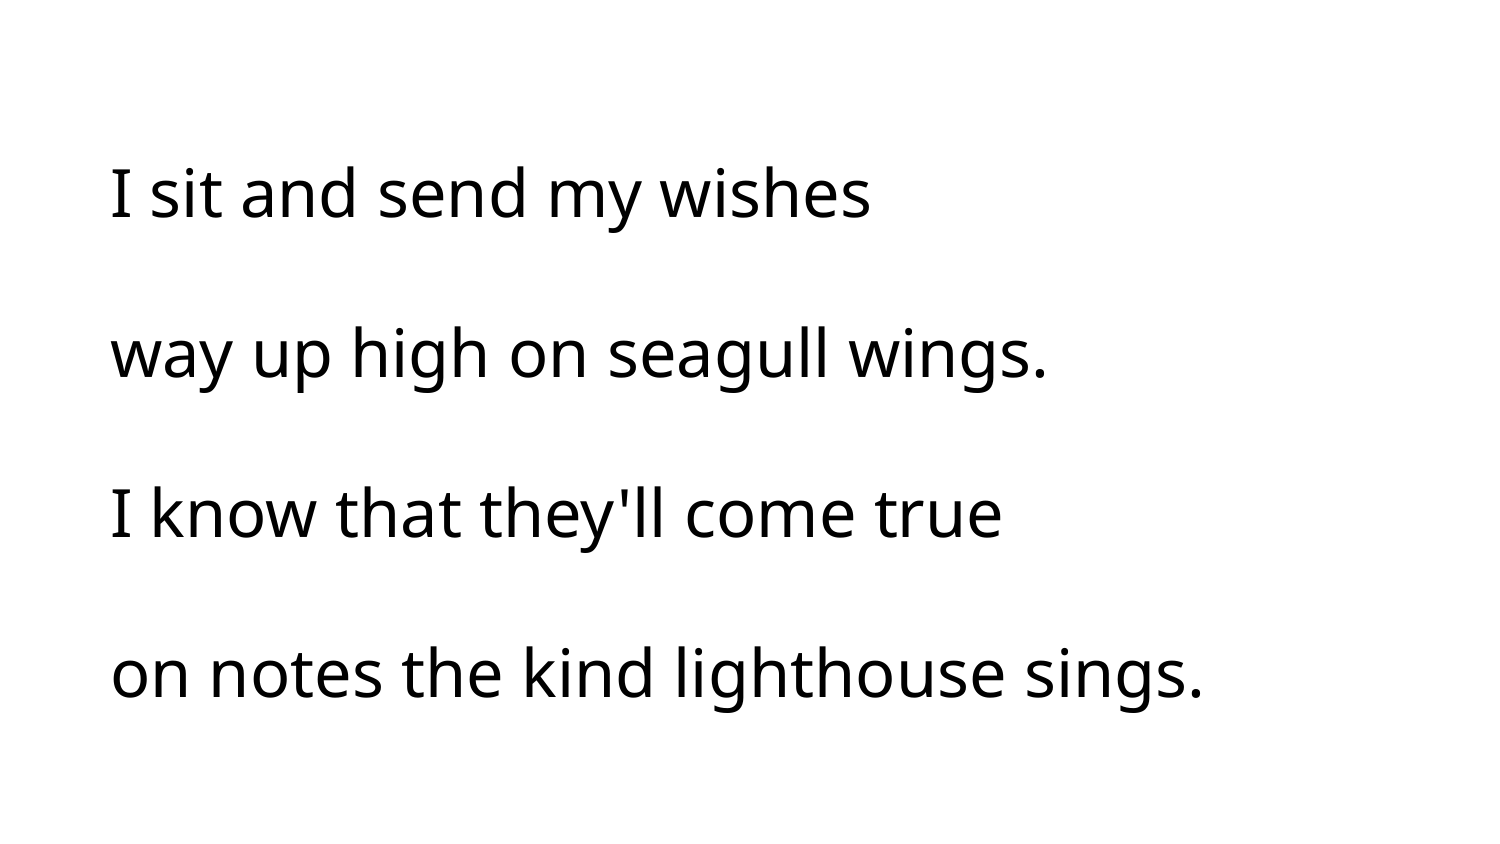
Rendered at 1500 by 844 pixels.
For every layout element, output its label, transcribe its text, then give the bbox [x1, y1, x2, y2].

list I sit and send my wishes way up high on seagull wings. I know that they'll come true on notes the kind lighthouse sings. [95, 135, 1449, 625]
